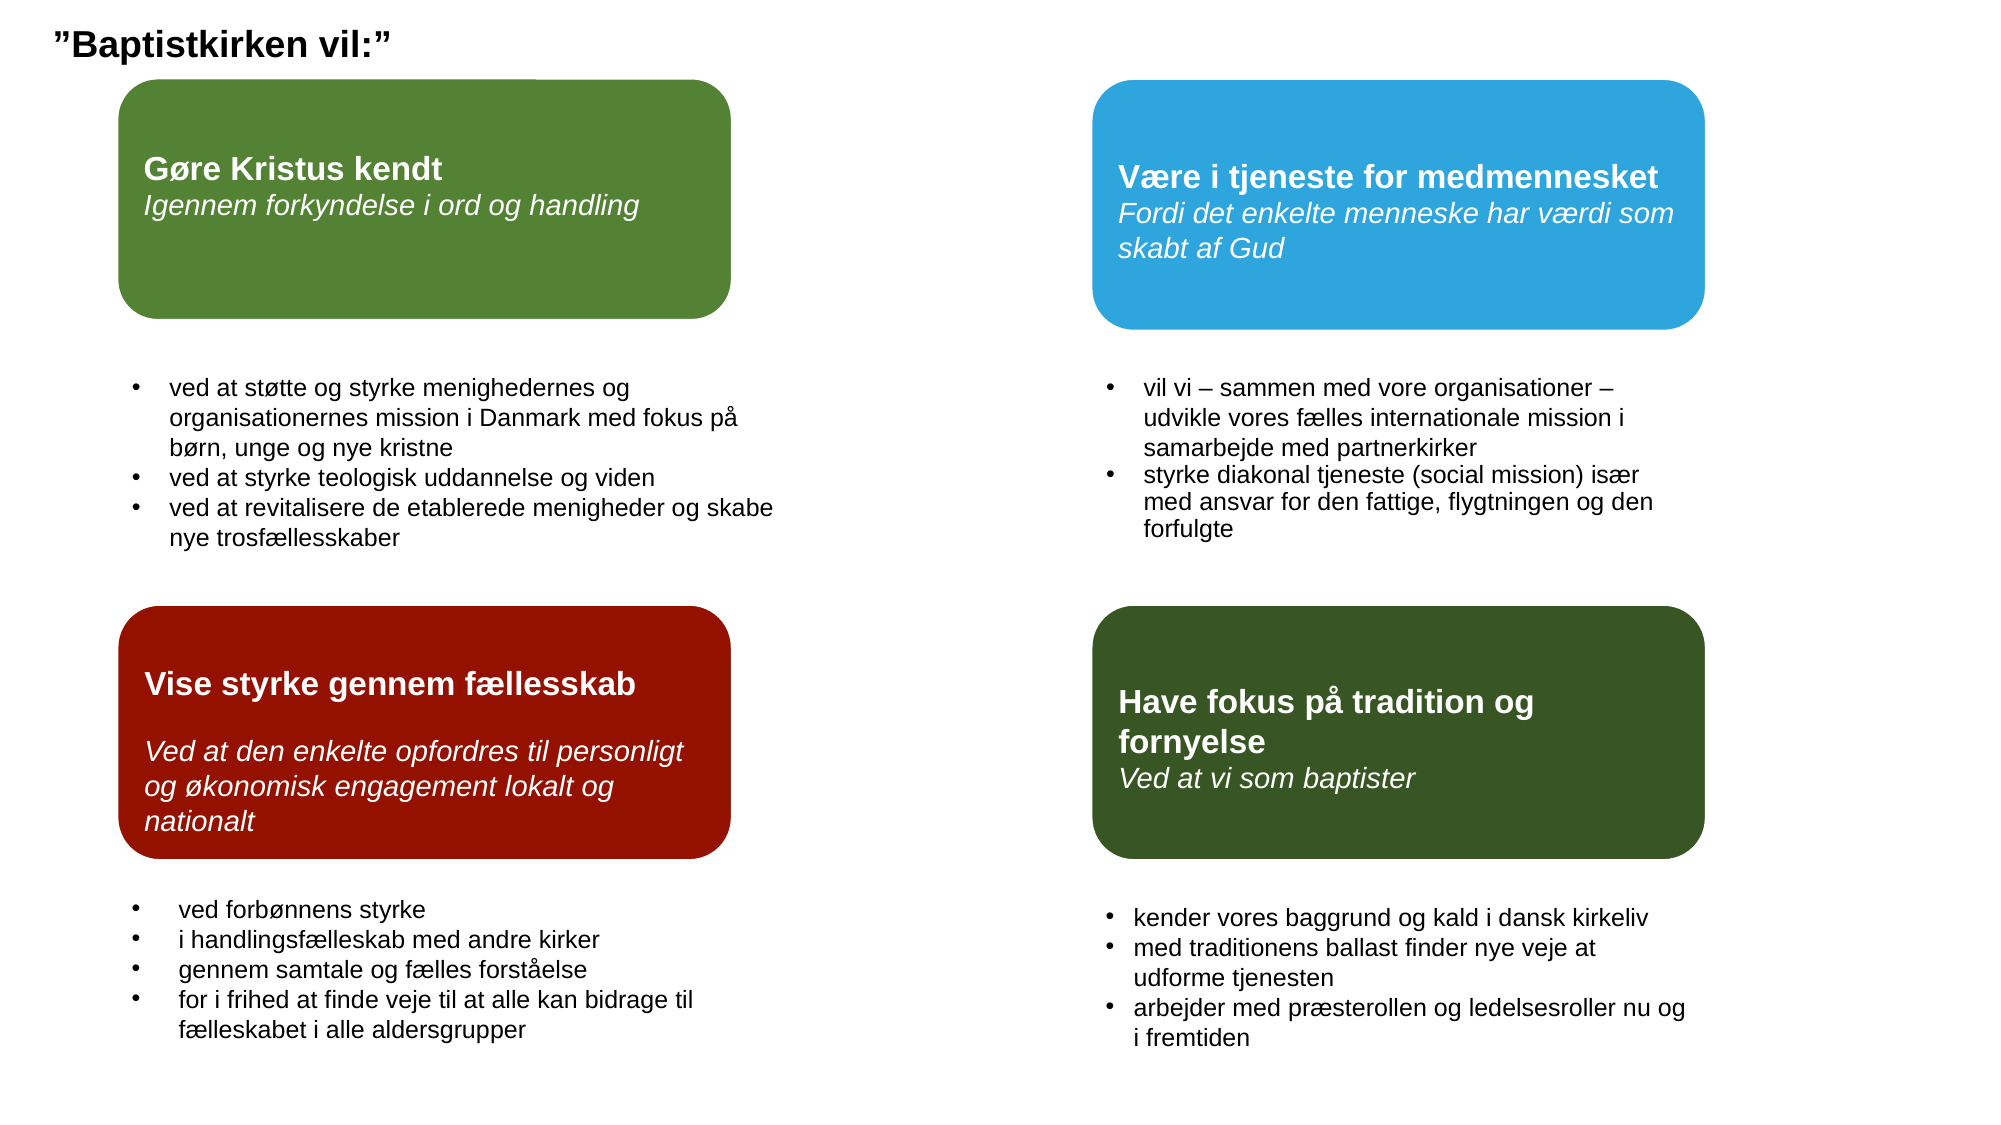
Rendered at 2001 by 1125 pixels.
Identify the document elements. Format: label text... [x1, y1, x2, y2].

list vil vi – sammen med vore organisationer – udvikle vores fælles internationale mission i samarbejde med partnerkirker styrke diakonal tjeneste (social mission) især med ansvar for den fattige, flygtningen og den forfulgte [1090, 364, 1707, 581]
list ved at støtte og styrke menighedernes og organisationernes mission i Danmark med fokus på børn, unge og nye kristne ved at styrke teologisk uddannelse og viden ved at revitalisere de etablerede menigheder og skabe nye trosfællesskaber [116, 364, 806, 561]
text_box Være i tjeneste for medmennesket Fordi det enkelte menneske har værdi som skabt af Gud [1089, 76, 1708, 333]
text_box kender vores baggrund og kald i dansk kirkeliv med traditionens ballast finder nye veje at udforme tjenesten arbejder med præsterollen og ledelsesroller nu og i fremtiden [1090, 893, 1707, 1059]
text_box Gøre Kristus kendt Igennem forkyndelse i ord og handling [115, 76, 734, 323]
text_box Vise styrke gennem fællesskab Ved at den enkelte opfordres til personligt og økonomisk engagement lokalt og nationalt [115, 602, 734, 863]
text_box Have fokus på tradition og fornyelse Ved at vi som baptister [1089, 602, 1708, 863]
text_box ved forbønnens styrke i handlingsfælleskab med andre kirker gennem samtale og fælles forståelse for i frihed at finde veje til at alle kan bidrage til fælleskabet i alle aldersgrupper [116, 885, 768, 1051]
text_box ”Baptistkirken vil:” [37, 12, 408, 117]
